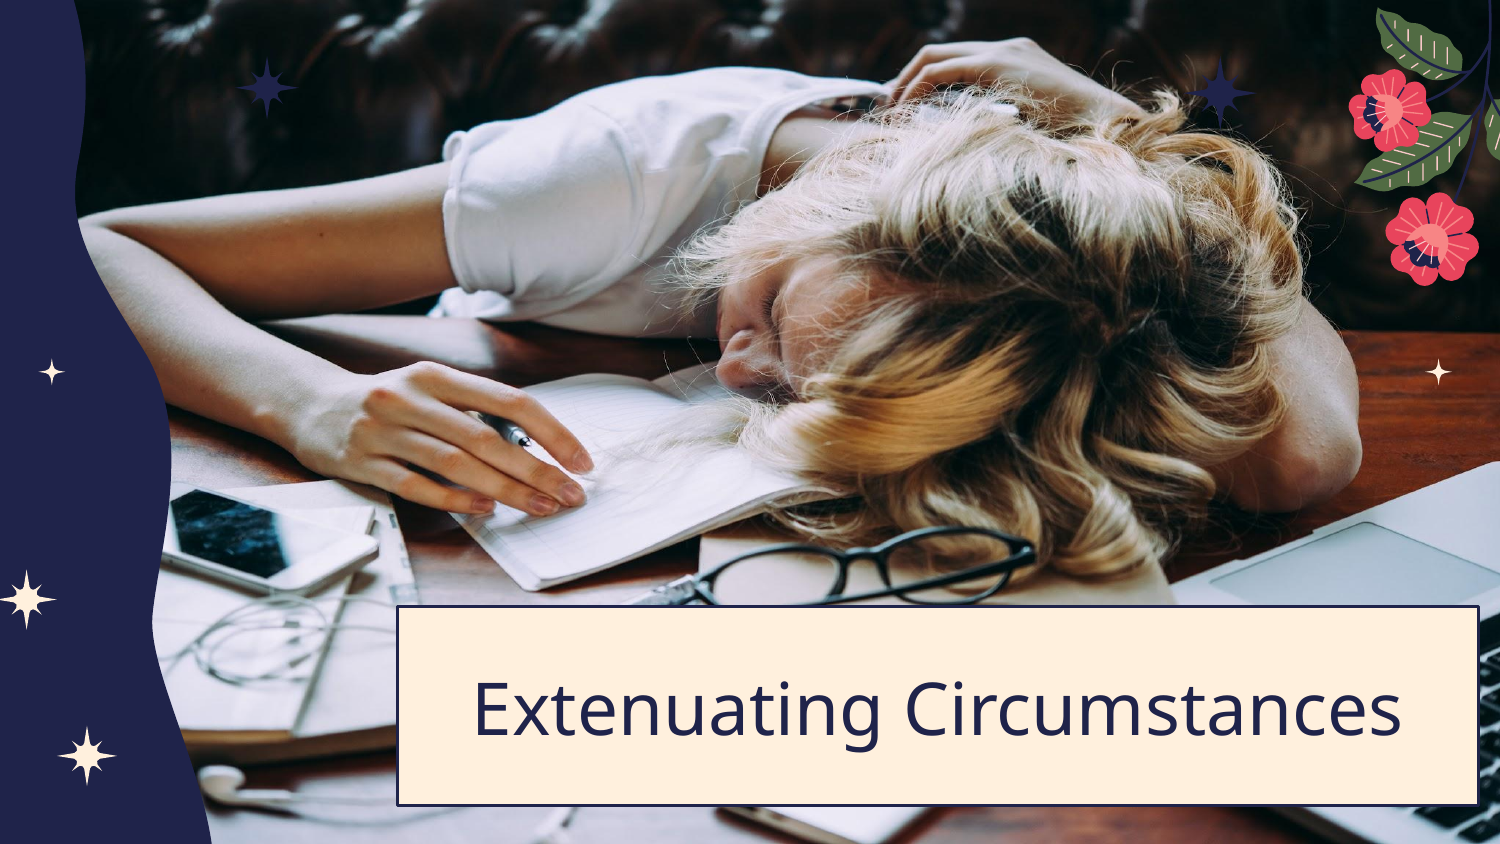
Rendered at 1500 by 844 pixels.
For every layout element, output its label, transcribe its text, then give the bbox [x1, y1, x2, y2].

title Extenuating Circumstances [396, 605, 1480, 807]
picture [1488, 0, 1500, 99]
picture [75, 0, 1500, 844]
picture [1427, 53, 1487, 115]
text_box [1425, 358, 1453, 386]
